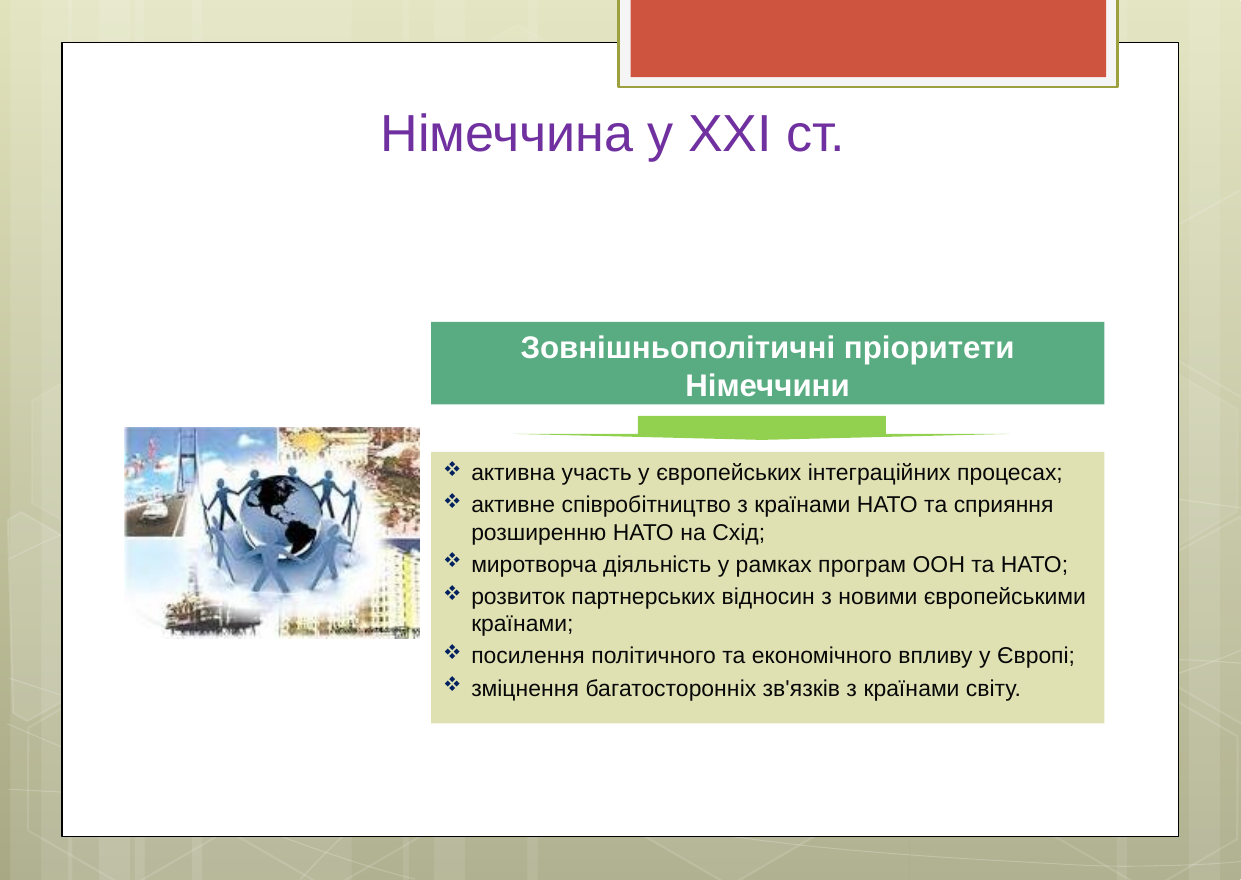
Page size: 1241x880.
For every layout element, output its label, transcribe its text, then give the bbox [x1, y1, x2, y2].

text_box активна участь у європейських інтеграційних процесах; активне співробітництво з країнами НАТО та сприяння розширенню НАТО на Схід; миротворча діяльність у рамках програм ООН та НАТО; розвиток партнерських відносин з новими європейськими країнами; посилення політичного та економічного впливу у Європі; зміцнення багатосторонніх зв'язків з країнами світу. [431, 451, 1105, 724]
picture [123, 427, 420, 640]
text_box Зовнішньополітичні пріоритети Німеччини [431, 321, 1105, 405]
title Німеччина у ХХІ ст. [62, 85, 1179, 169]
text_box [513, 415, 1011, 440]
